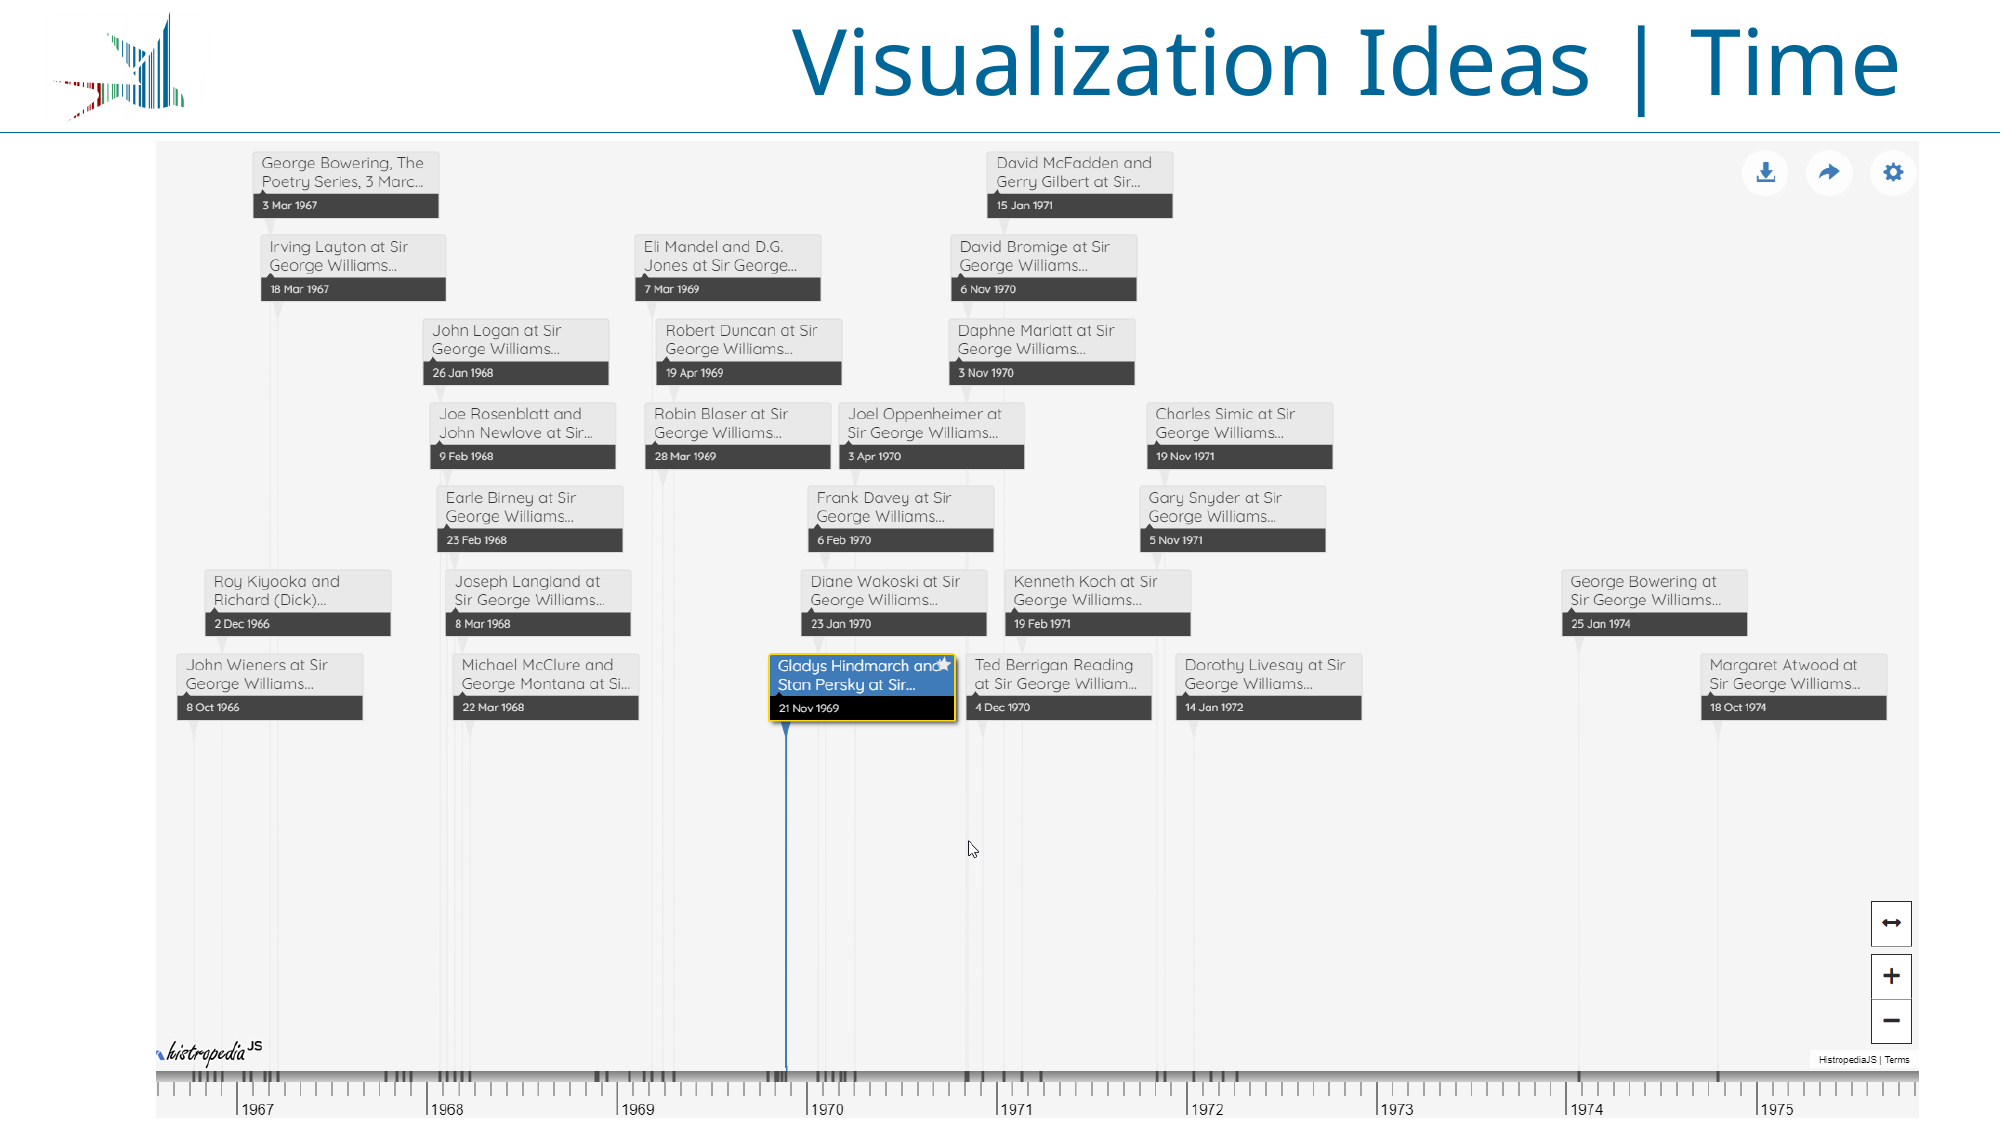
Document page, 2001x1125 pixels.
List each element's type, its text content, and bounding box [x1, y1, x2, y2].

picture [42, 11, 214, 123]
picture [156, 141, 1919, 1118]
text_box Visualization Ideas | Time [274, 0, 1919, 132]
